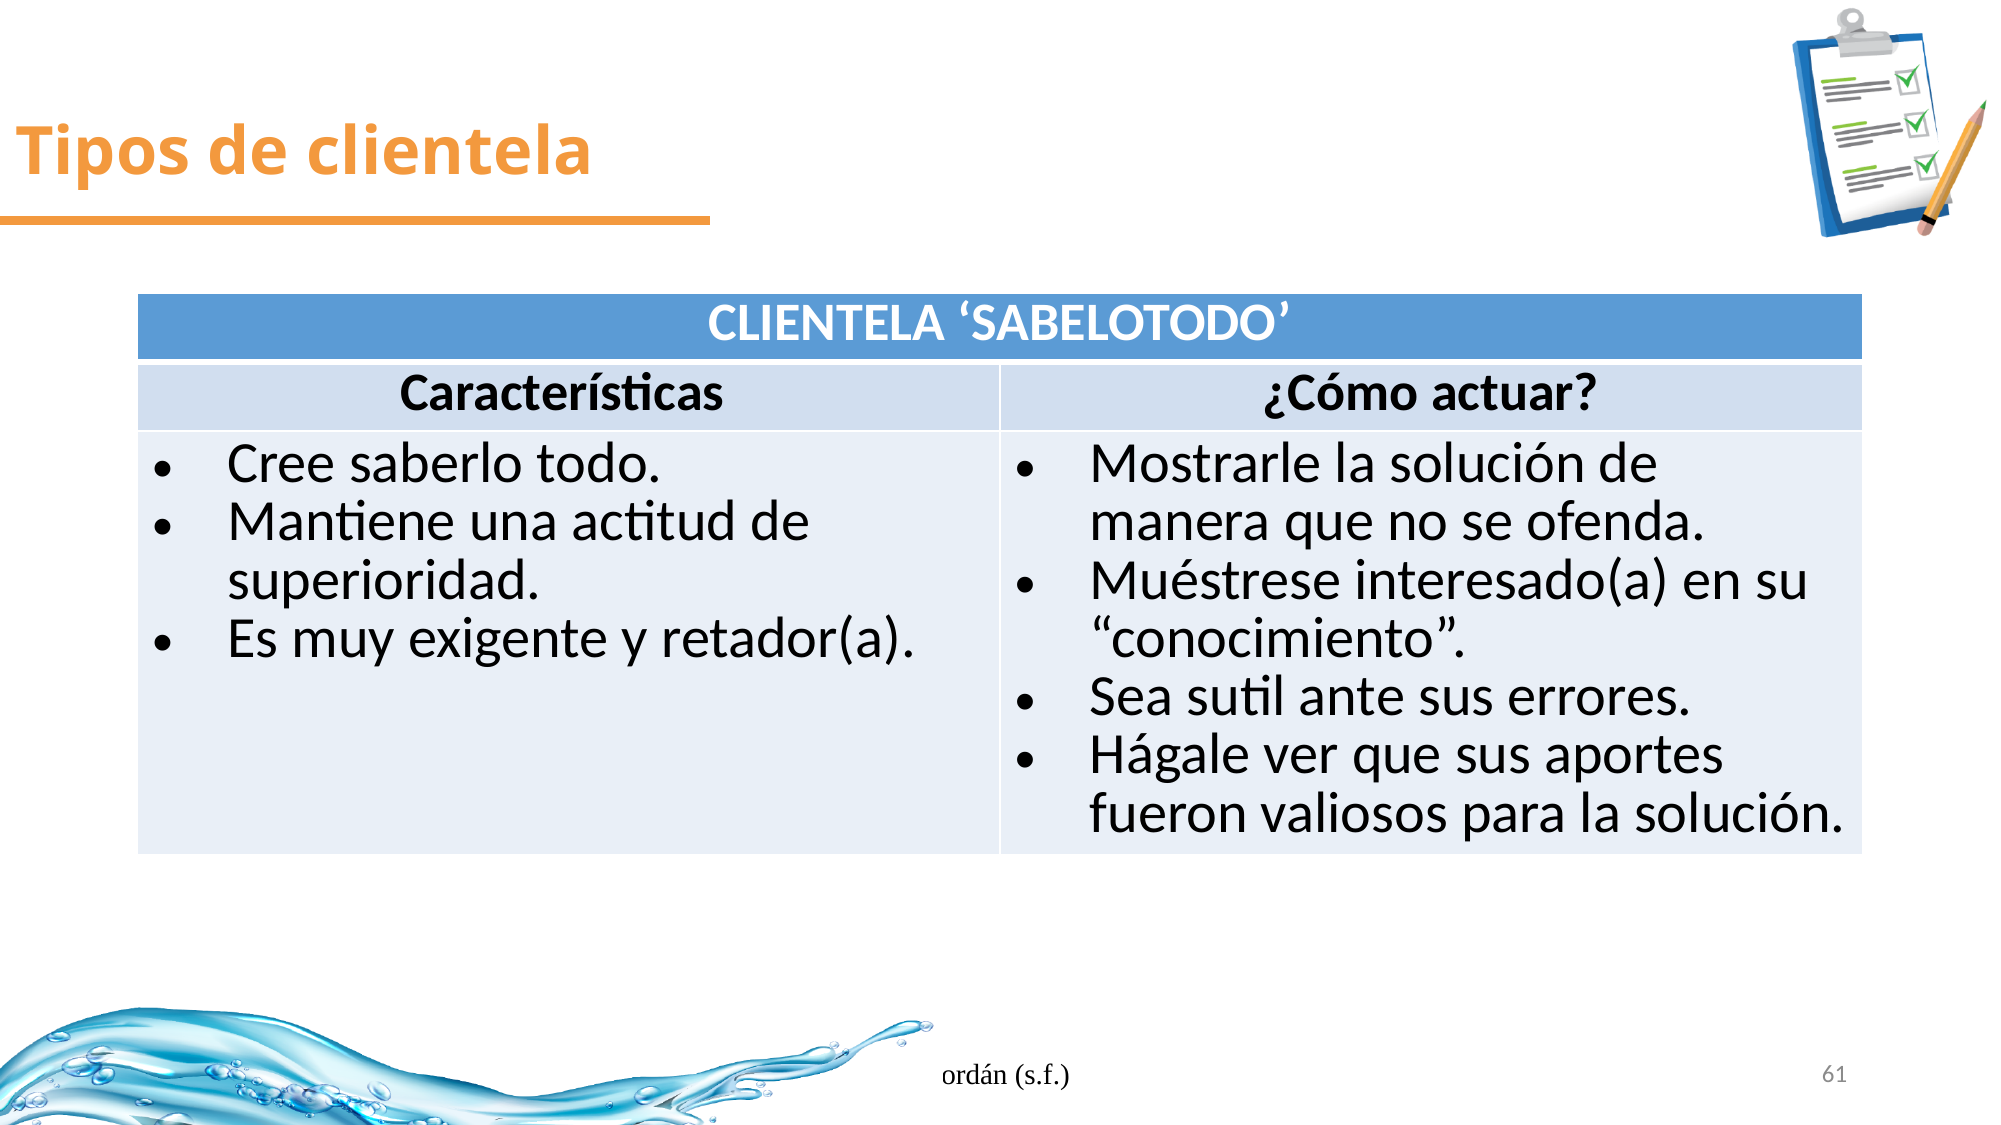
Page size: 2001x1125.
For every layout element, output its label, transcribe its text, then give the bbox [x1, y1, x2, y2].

table_cell Cree saberlo todo. Mantiene una actitud de superioridad. Es muy exigente y retador(a). [138, 432, 999, 854]
table_cell ¿Cómo actuar? [1001, 365, 1862, 430]
picture [1788, 0, 1992, 239]
table_header CLIENTELA ‘SABELOTODO’ [138, 294, 1862, 359]
table_cell Características [138, 365, 999, 430]
footer Jordán (s.f.) [943, 1042, 1338, 1103]
picture [0, 1007, 943, 1125]
title Tipos de clientela [0, 153, 1725, 233]
table_cell Mostrarle la solución de manera que no se ofenda. Muéstrese interesado(a) en su “conocimiento”. Sea sutil ante sus errores. Hágale ver que sus aportes fueron valiosos para la solución. [1001, 432, 1862, 854]
slide_number 61 [1412, 1042, 1863, 1103]
